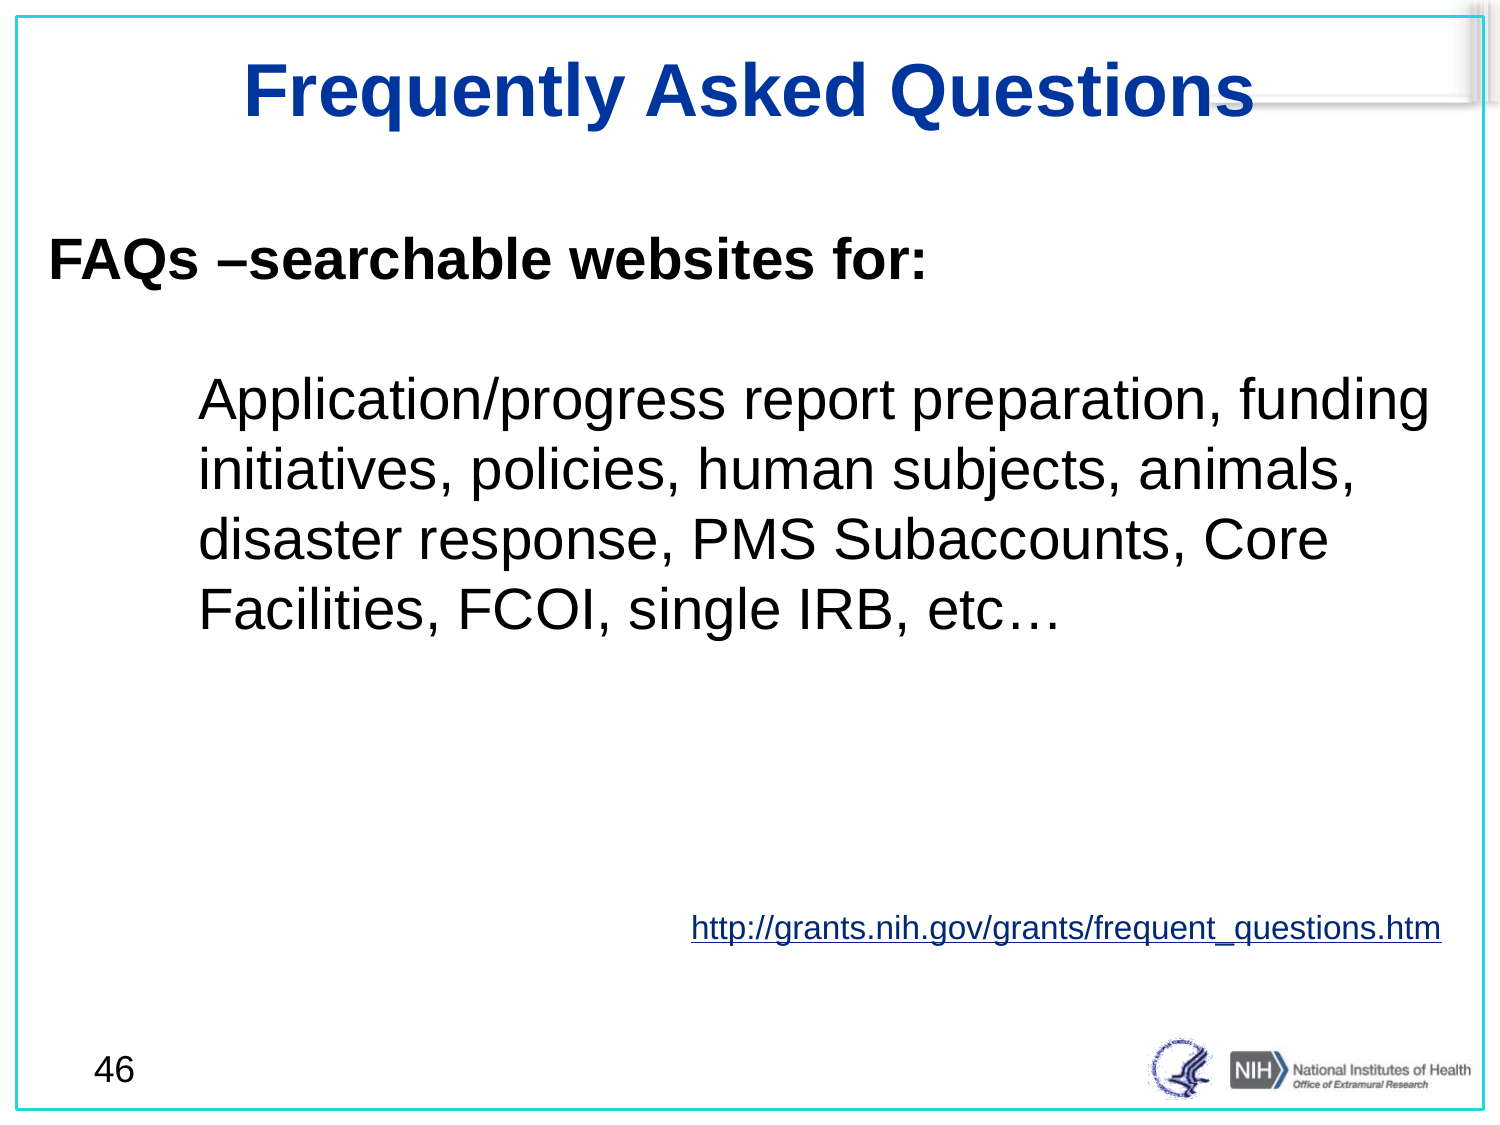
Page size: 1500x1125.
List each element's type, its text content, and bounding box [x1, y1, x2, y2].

text_box FAQs –searchable websites for: Application/progress report preparation, funding initiatives, policies, human subjects, animals, disaster response, PMS Subaccounts, Core Facilities, FCOI, single IRB, etc… http://grants.nih.gov/grants/frequent_questions.htm [33, 213, 1467, 994]
text_box [0, 1062, 1500, 1125]
slide_number 46 [24, 1037, 150, 1098]
picture [1224, 1043, 1475, 1062]
title Frequently Asked Questions [74, 29, 1426, 144]
